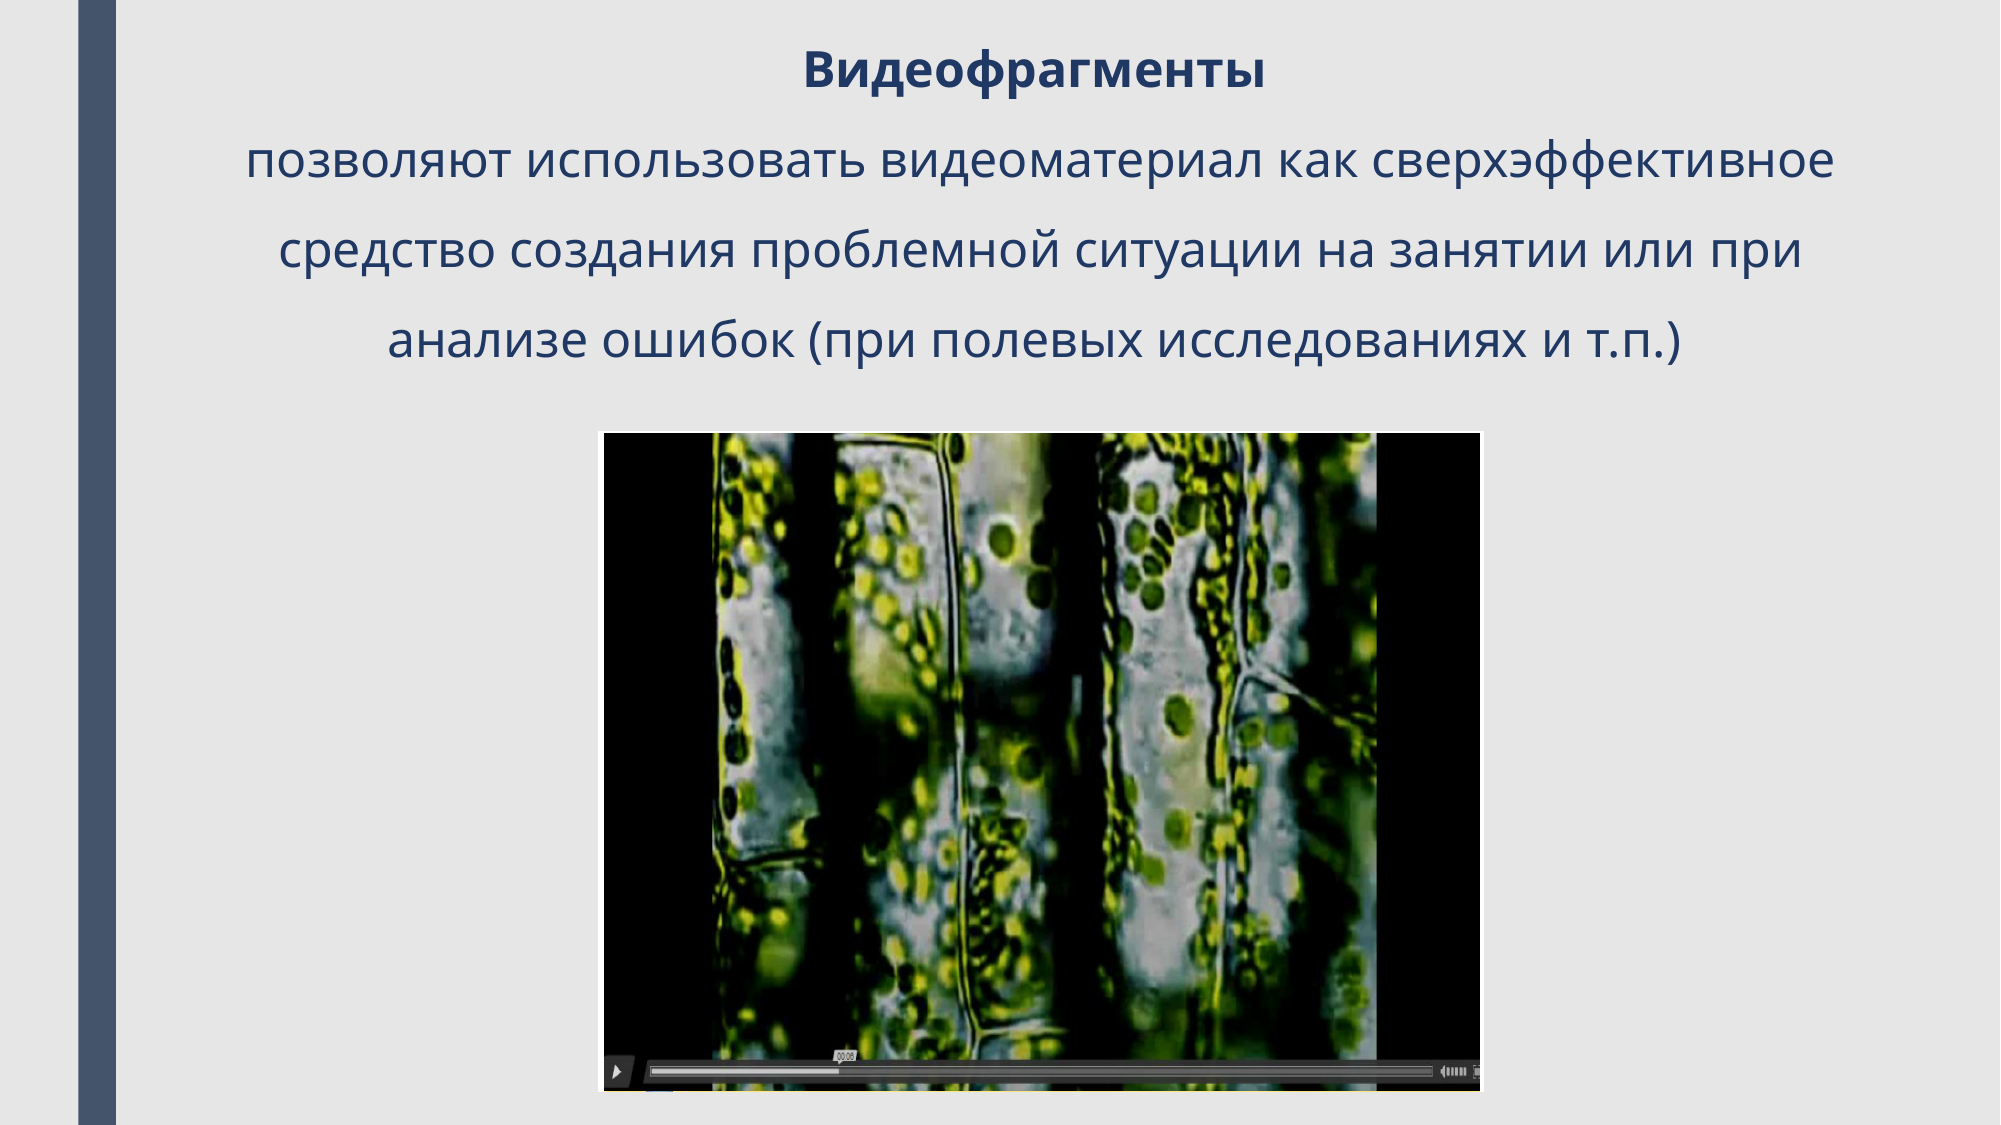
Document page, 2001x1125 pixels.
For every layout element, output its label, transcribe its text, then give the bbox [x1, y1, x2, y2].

text_box Видеофрагменты позволяют использовать видеоматериал как сверхэффективное средство создания проблемной ситуации на занятии или при анализе ошибок (при полевых исследованиях и т.п.) [184, 0, 1899, 375]
picture [598, 431, 1485, 1092]
